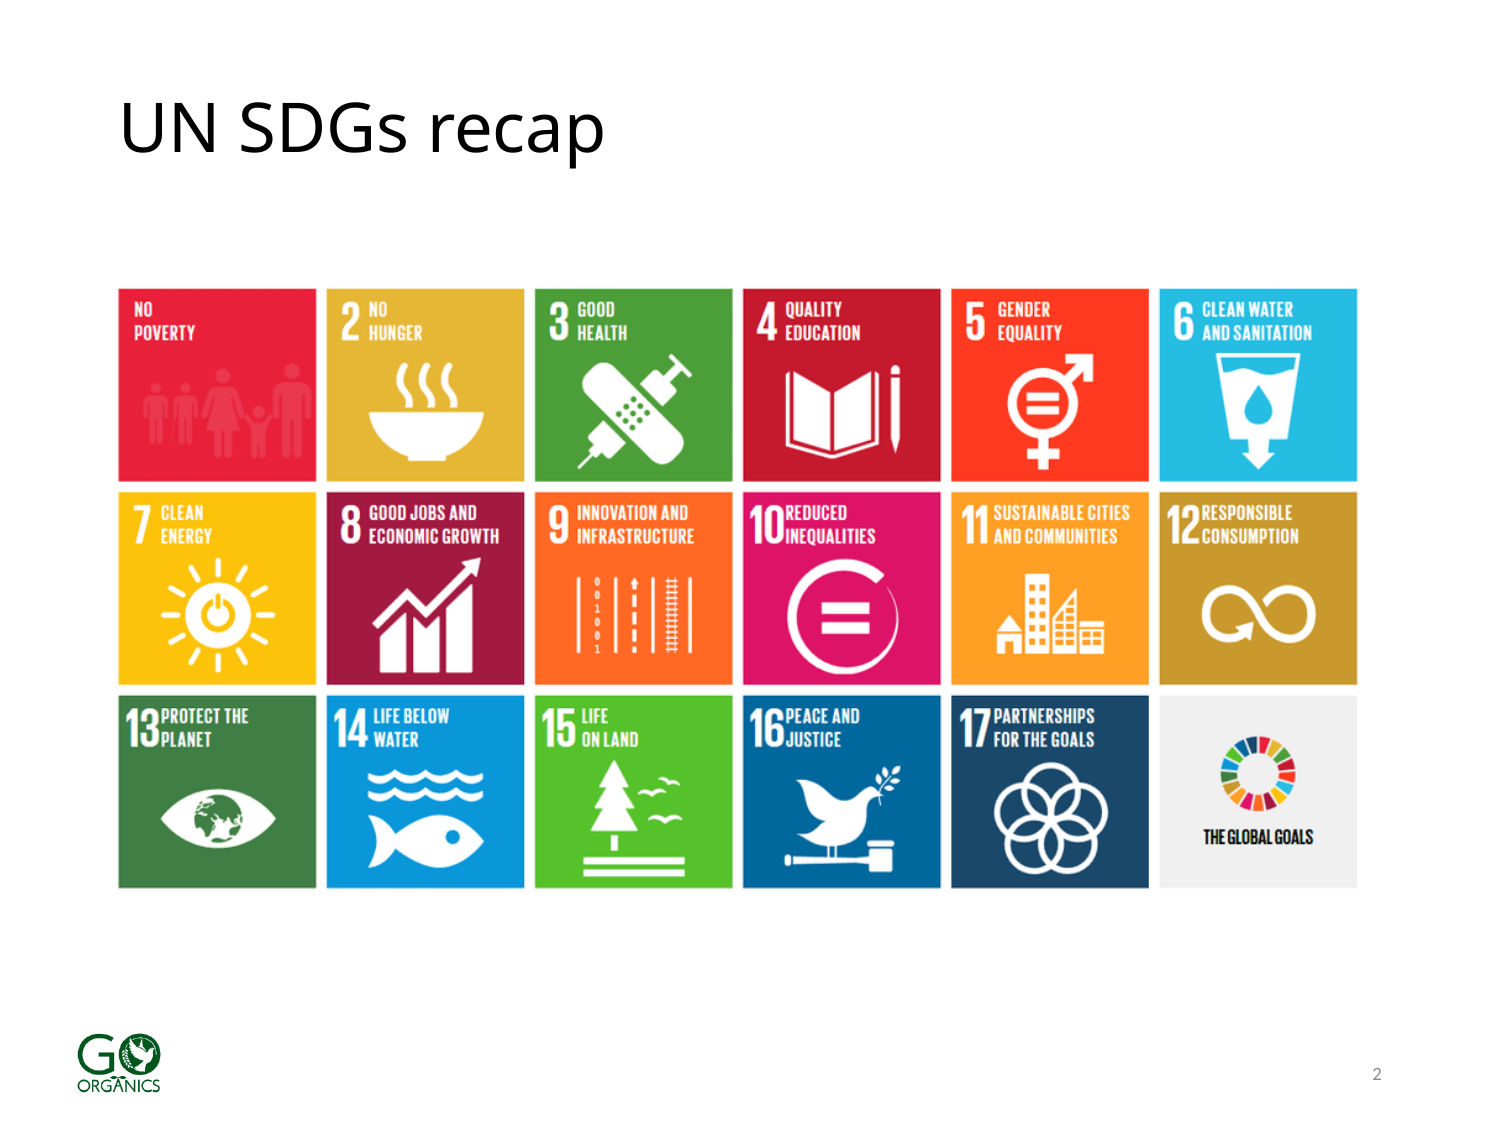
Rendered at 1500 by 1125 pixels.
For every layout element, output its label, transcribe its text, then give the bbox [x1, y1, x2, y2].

picture [75, 1017, 162, 1105]
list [107, 274, 1370, 900]
title UN SDGs recap [103, 59, 1397, 200]
slide_number 2 [1059, 1042, 1397, 1103]
